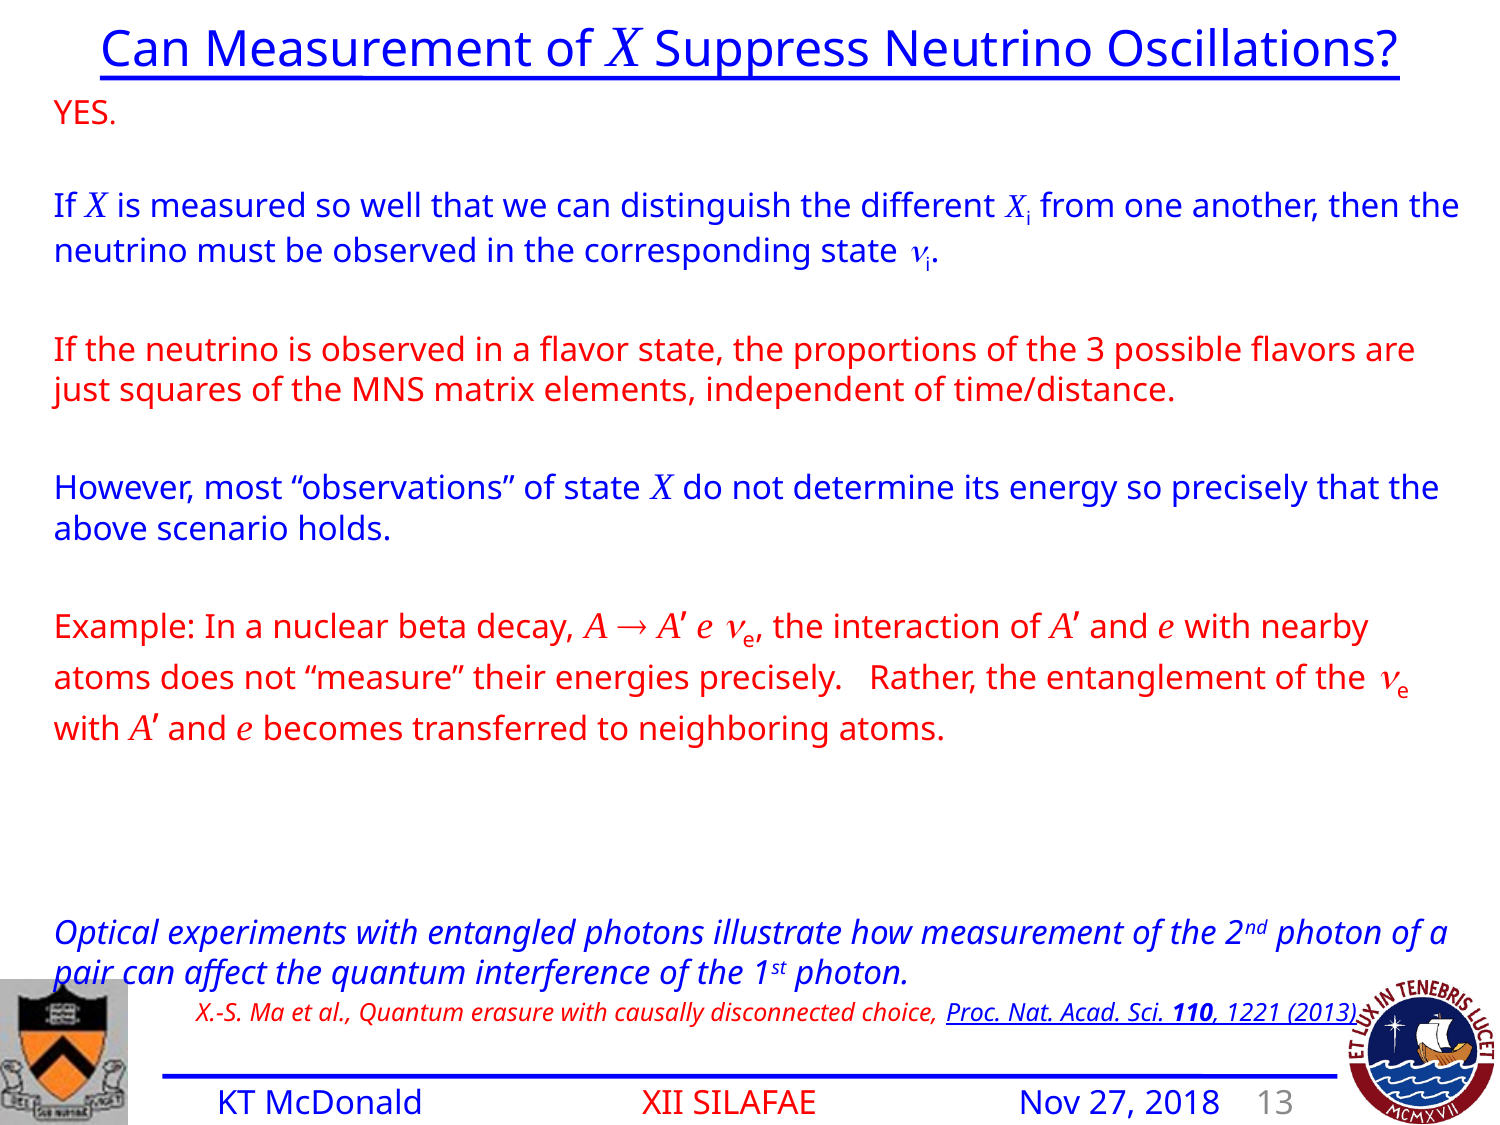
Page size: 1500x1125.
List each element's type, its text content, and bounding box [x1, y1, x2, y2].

text_box Can Measurement of X Suppress Neutrino Oscillations? [0, 1, 1500, 88]
picture [1348, 978, 1495, 1124]
text_box YES. If X is measured so well that we can distinguish the different Xi from one another, then the neutrino must be observed in the corresponding state i. If the neutrino is observed in a flavor state, the proportions of the 3 possible flavors are just squares of the MNS matrix elements, independent of time/distance. However, most “observations” of state X do not determine its energy so precisely that the above scenario holds. Example: In a nuclear beta decay, A  A’ e ne, the interaction of A’ and e with nearby atoms does not “measure” their energies precisely. Rather, the entanglement of the ne with A’ and e becomes transferred to neighboring atoms. Optical experiments with entangled photons illustrate how measurement of the 2nd photon of a pair can affect the quantum interference of the 1st photon. X.-S. Ma et al., Quantum erasure with causally disconnected choice, Proc. Nat. Acad. Sci. 110, 1221 (2013) [38, 88, 1477, 1038]
picture [0, 979, 128, 1125]
